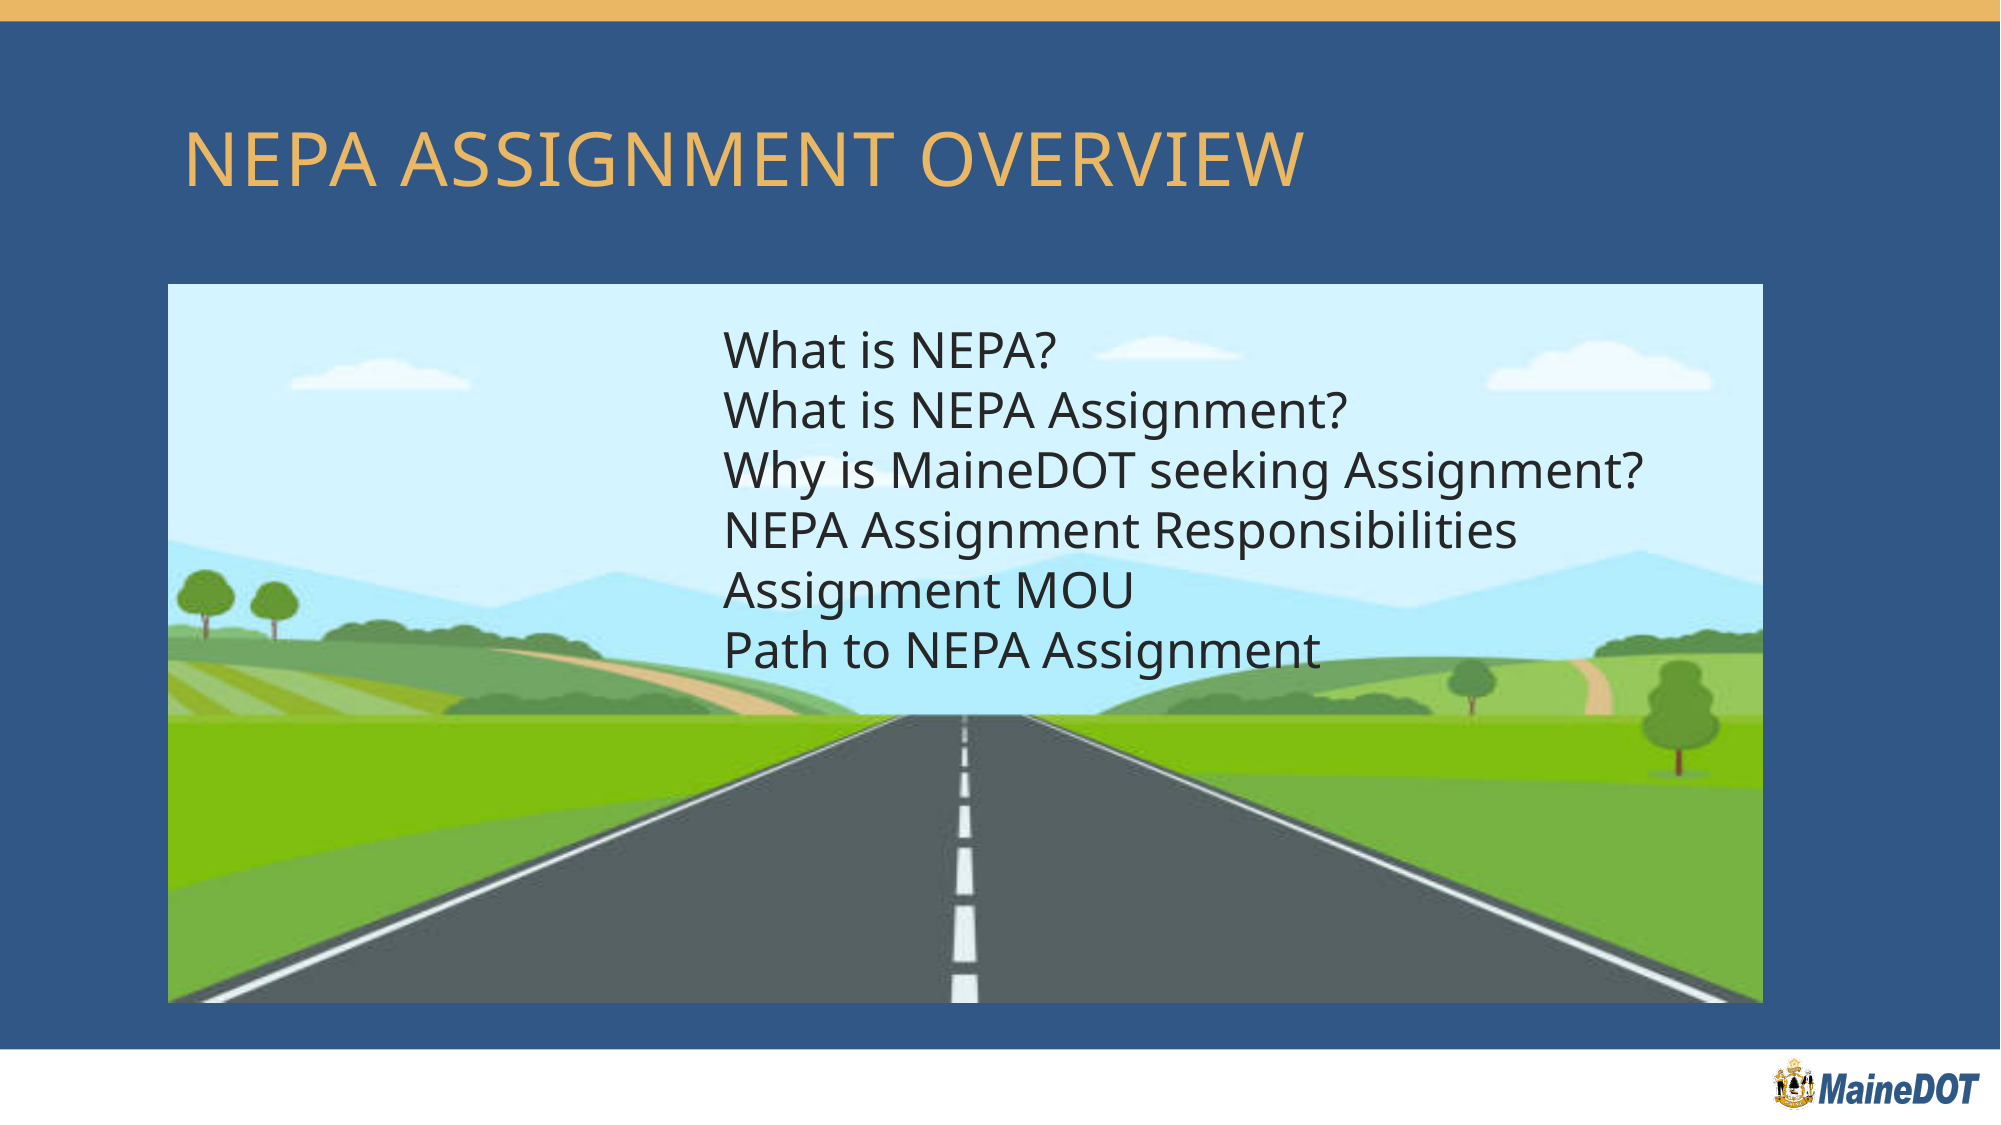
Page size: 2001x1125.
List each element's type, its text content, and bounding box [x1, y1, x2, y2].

title NEPA ASsignment Overview [168, 45, 1763, 280]
picture [167, 284, 1763, 1003]
picture [1768, 1051, 1984, 1112]
